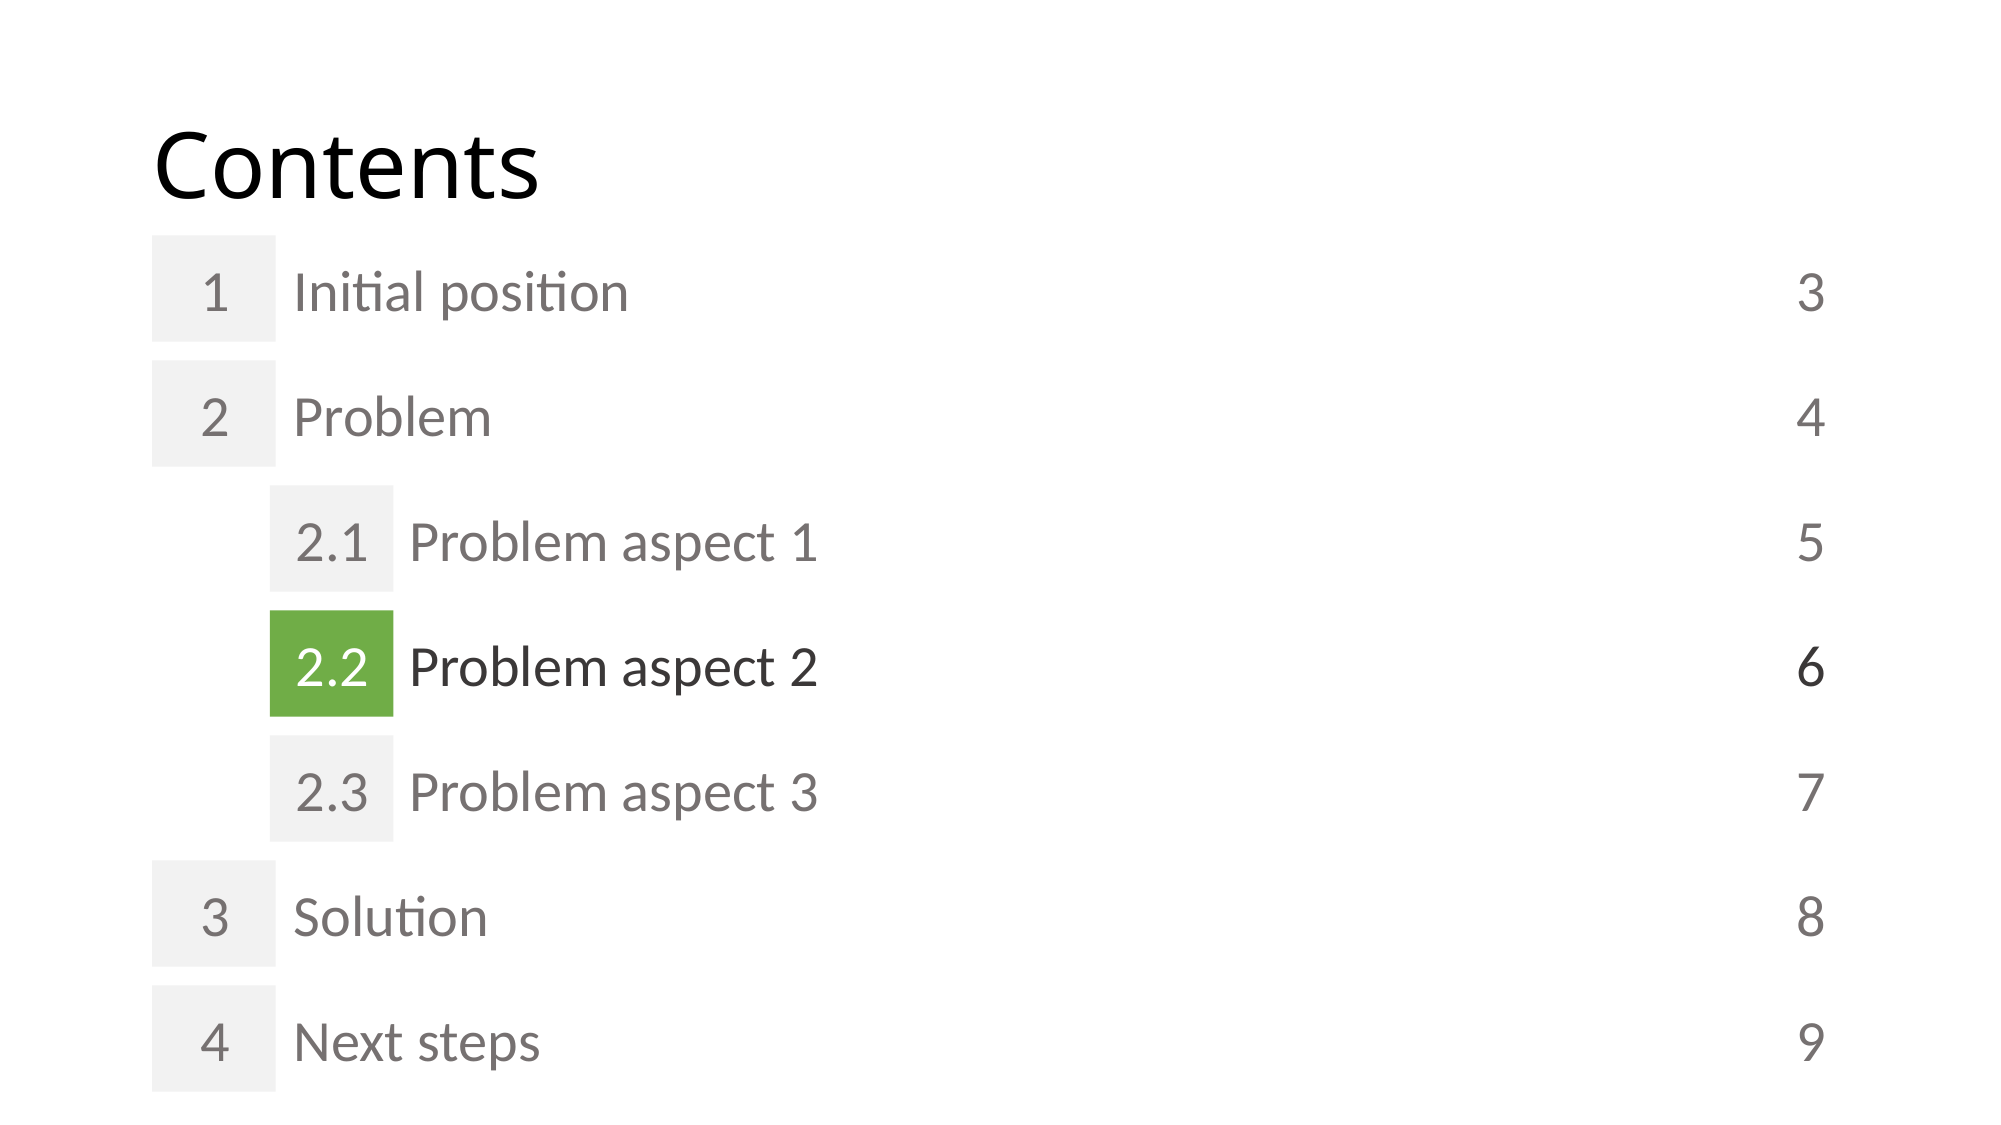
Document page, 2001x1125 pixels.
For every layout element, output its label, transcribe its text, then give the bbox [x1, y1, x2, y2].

text_box 4 [151, 984, 277, 1093]
title Contents [137, 59, 1863, 278]
text_box 2 [151, 359, 277, 468]
text_box Solution [285, 859, 1739, 968]
text_box 4 [1758, 359, 1864, 468]
text_box Initial position [285, 278, 1739, 343]
text_box 3 [1758, 234, 1864, 343]
text_box 2.3 [269, 734, 395, 843]
text_box 7 [1758, 734, 1864, 843]
text_box Problem aspect 3 [401, 734, 1739, 843]
text_box Problem aspect 1 [401, 484, 1739, 593]
text_box 6 [1758, 609, 1864, 718]
text_box Problem [285, 359, 1739, 468]
text_box 2.2 [269, 609, 395, 718]
text_box 9 [1758, 984, 1864, 1093]
text_box Problem aspect 2 [401, 609, 1739, 718]
text_box 8 [1758, 859, 1864, 968]
text_box 3 [151, 859, 277, 968]
text_box 5 [1758, 484, 1864, 593]
text_box 1 [151, 278, 277, 343]
text_box Next steps [285, 984, 1739, 1093]
text_box 2.1 [269, 484, 395, 593]
